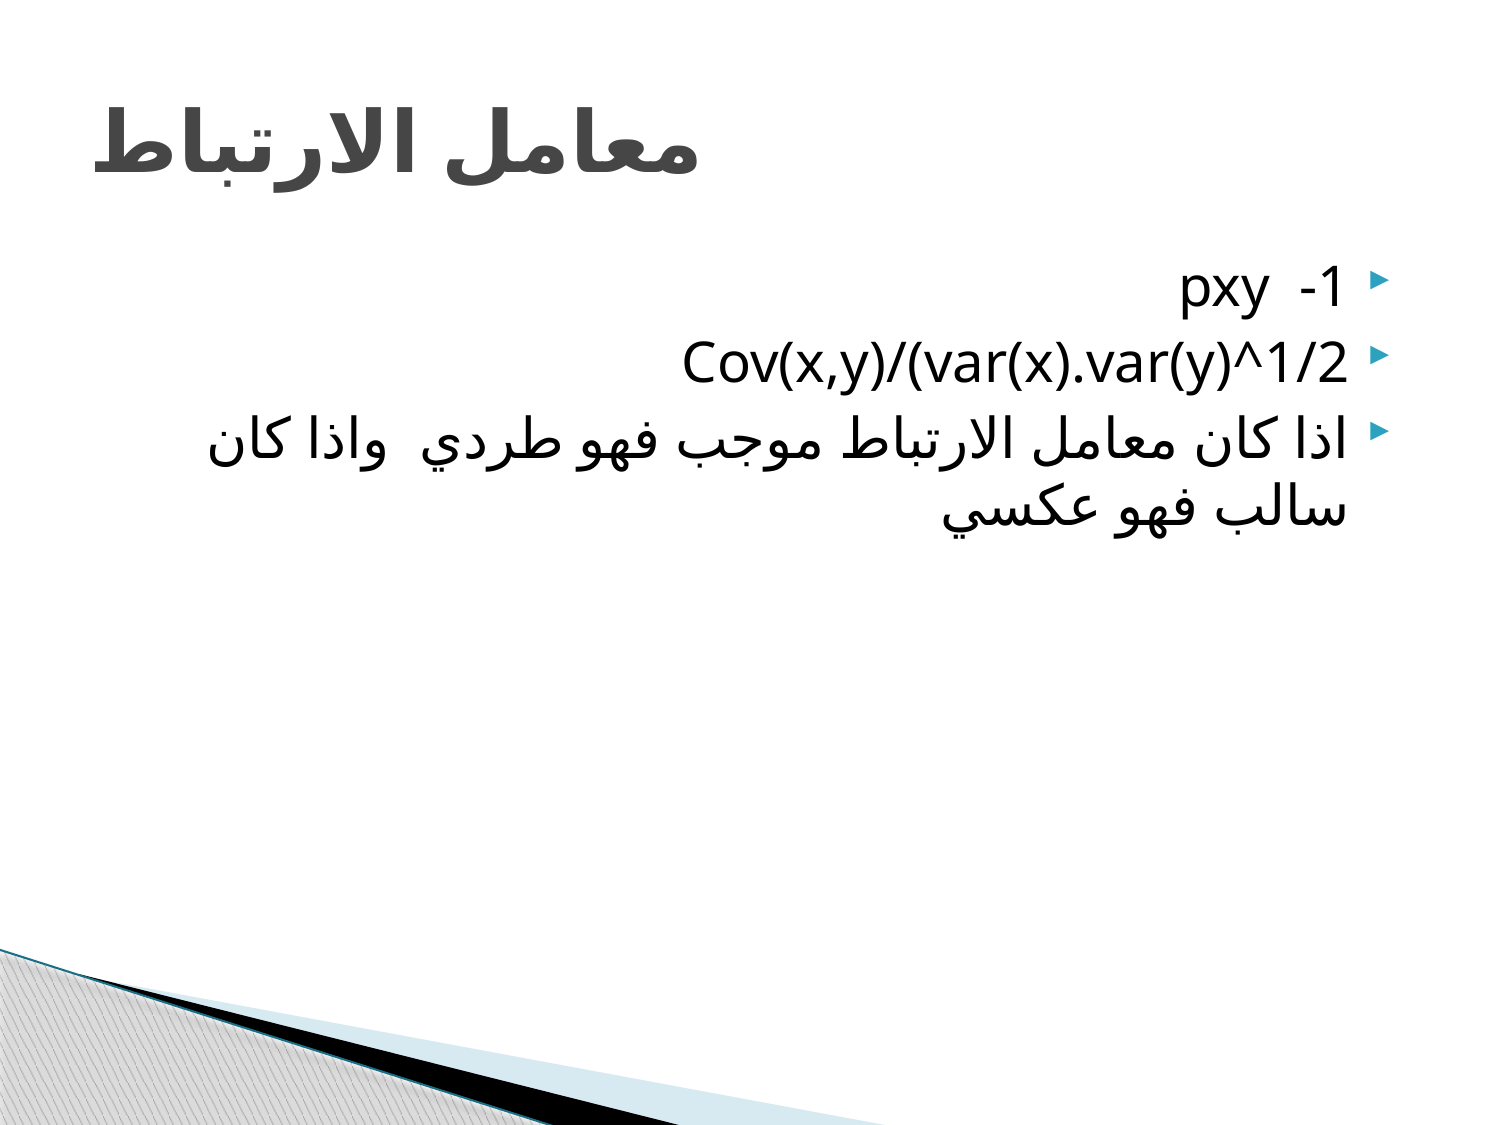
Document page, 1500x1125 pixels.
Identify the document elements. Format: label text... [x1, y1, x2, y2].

title معامل الارتباط [75, 45, 1425, 233]
